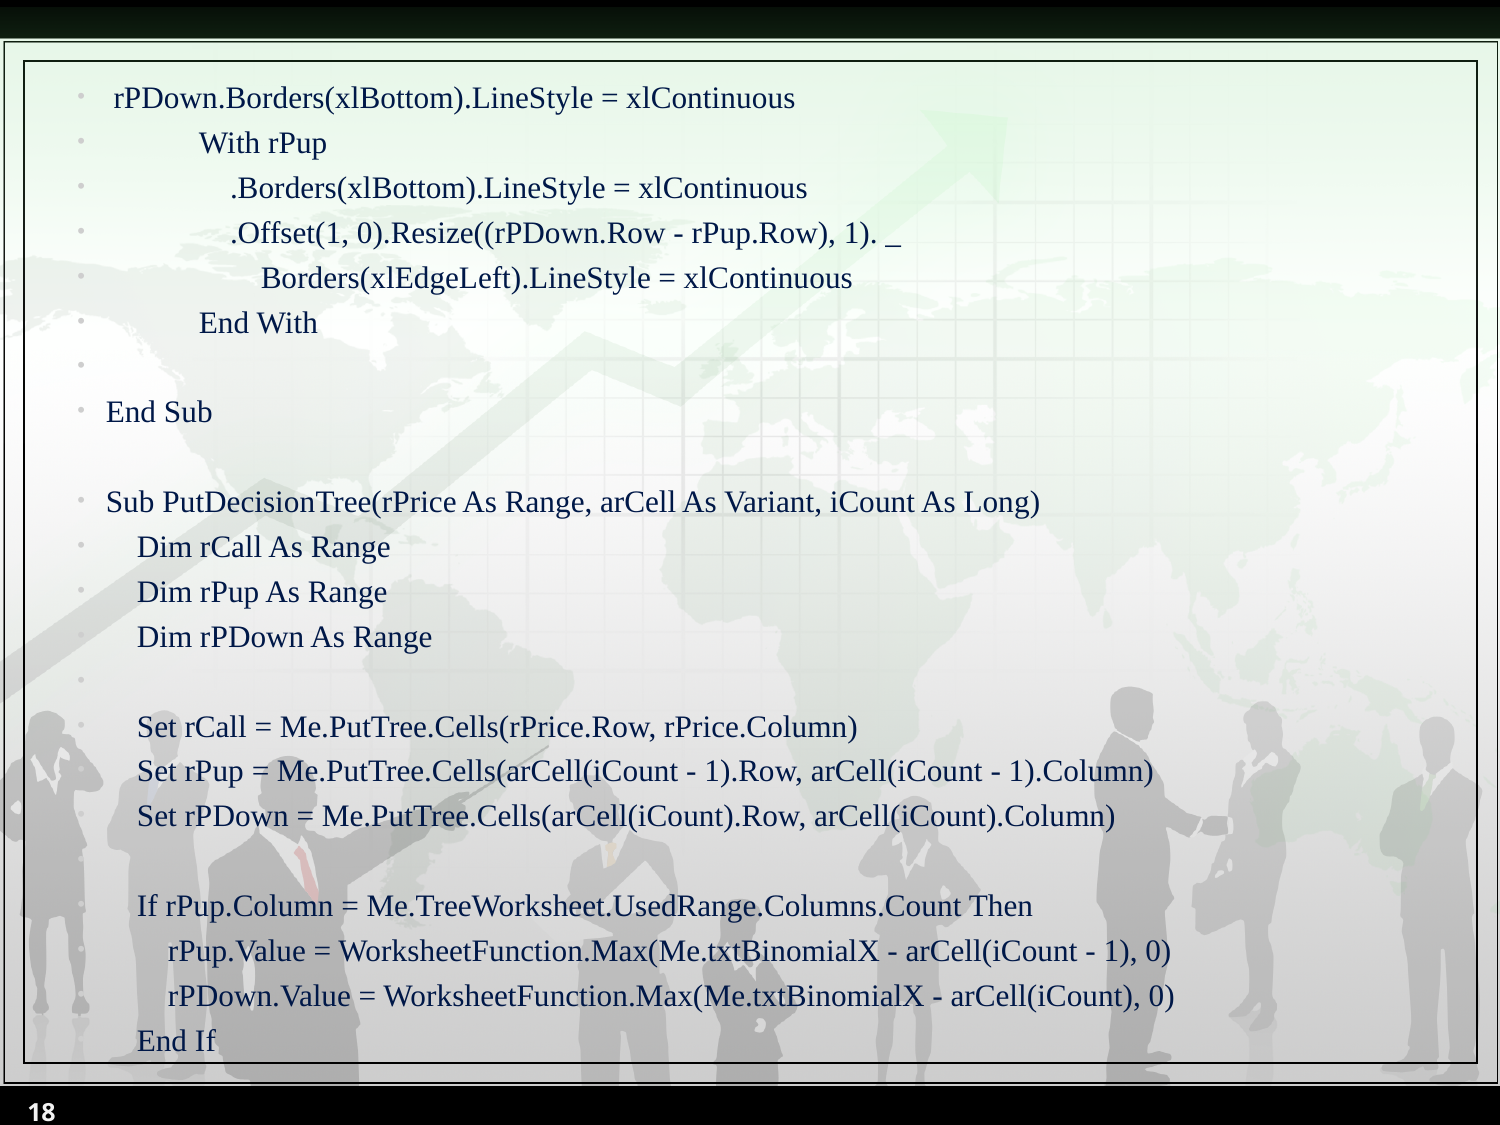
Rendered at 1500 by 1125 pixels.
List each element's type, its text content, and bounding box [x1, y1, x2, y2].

slide_number 18 [12, 1088, 363, 1125]
picture [0, 0, 1500, 1125]
list rPDown.Borders(xlBottom).LineStyle = xlContinuous With rPup .Borders(xlBottom).LineStyle = xlContinuous .Offset(1, 0).Resize((rPDown.Row - rPup.Row), 1). _ Borders(xlEdgeLeft).LineStyle = xlContinuous End With End Sub Sub PutDecisionTree(rPrice As Range, arCell As Variant, iCount As Long) Dim rCall As Range Dim rPup As Range Dim rPDown As Range Set rCall = Me.PutTree.Cells(rPrice.Row, rPrice.Column) Set rPup = Me.PutTree.Cells(arCell(iCount - 1).Row, arCell(iCount - 1).Column) Set rPDown = Me.PutTree.Cells(arCell(iCount).Row, arCell(iCount).Column) If rPup.Column = Me.TreeWorksheet.UsedRange.Columns.Count Then rPup.Value = WorksheetFunction.Max(Me.txtBinomialX - arCell(iCount - 1), 0) rPDown.Value = WorksheetFunction.Max(Me.txtBinomialX - arCell(iCount), 0) End If [62, 62, 1425, 1025]
